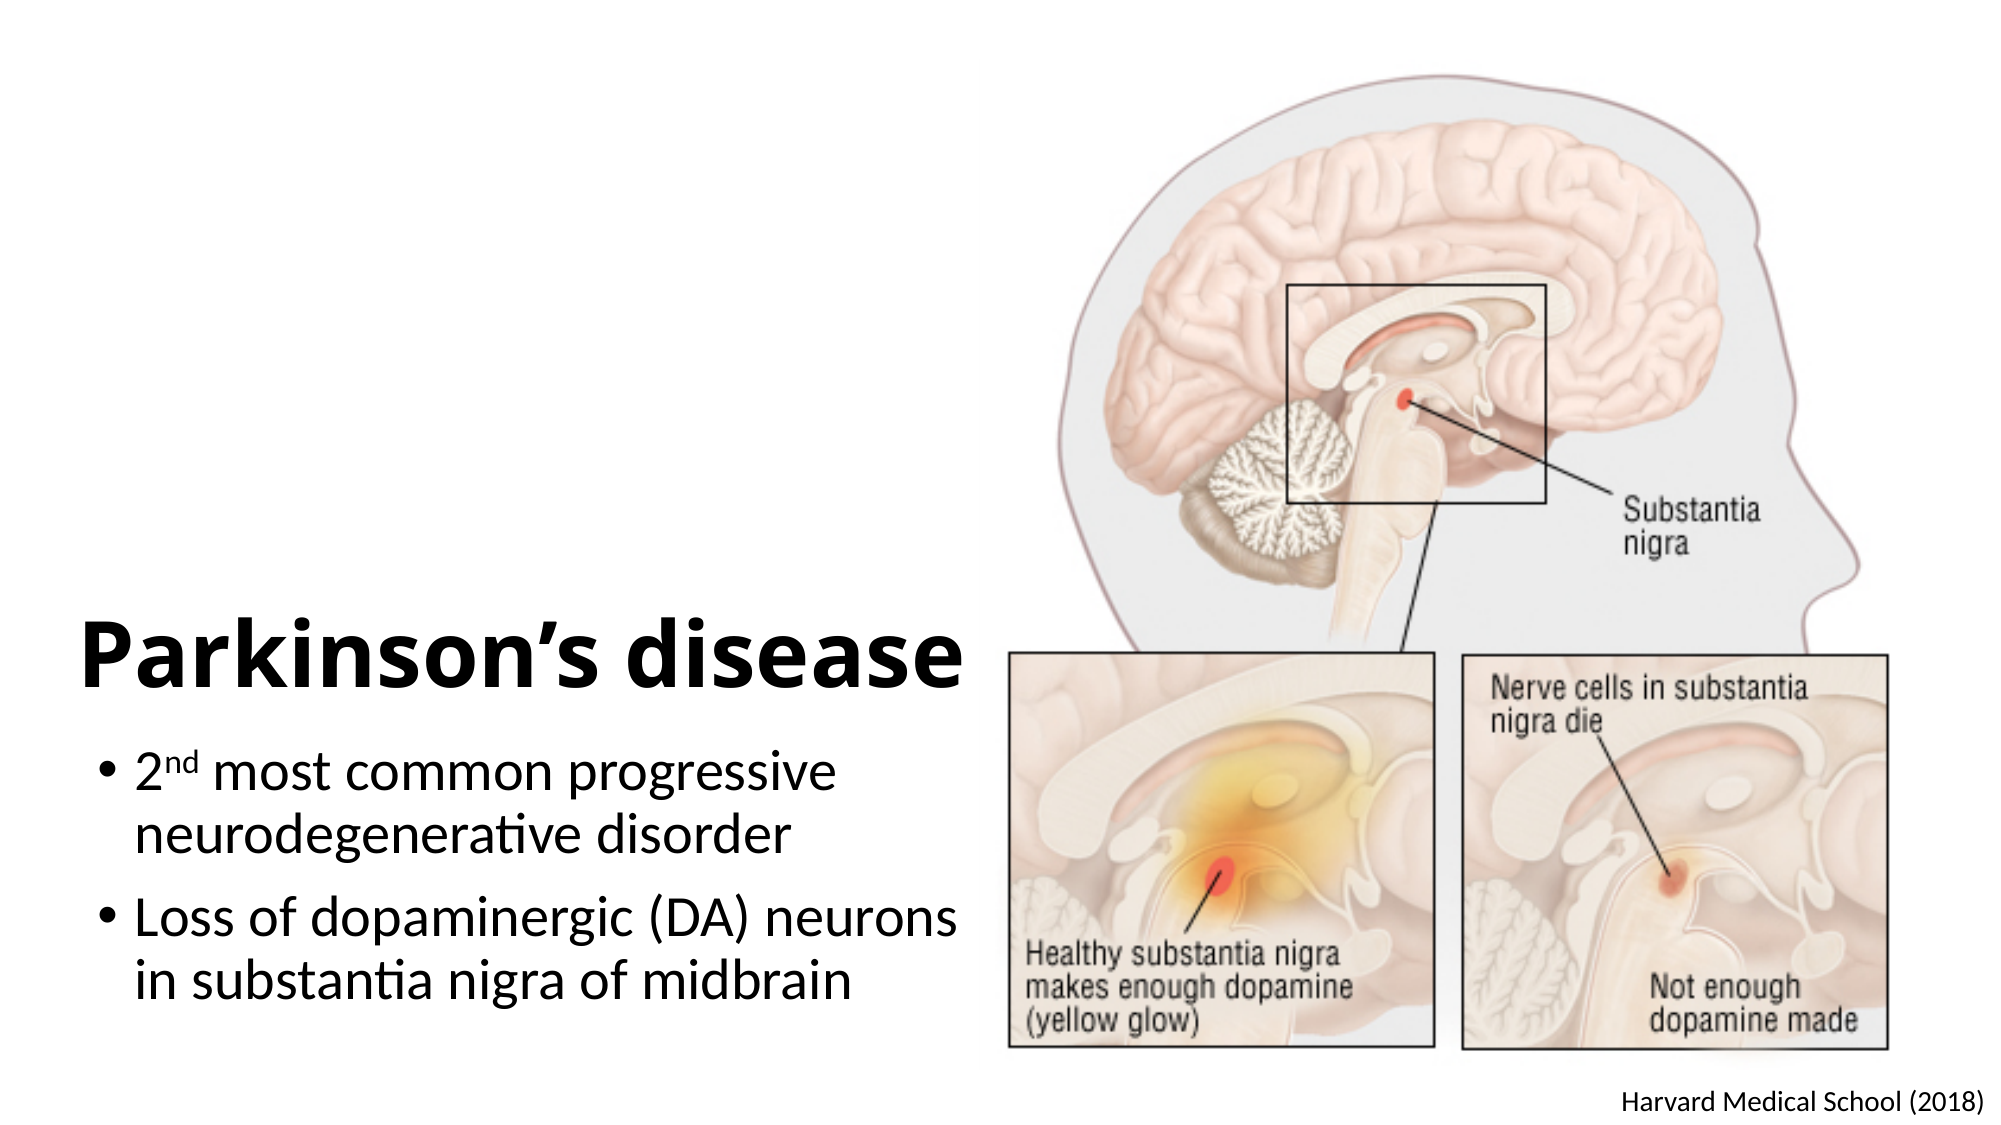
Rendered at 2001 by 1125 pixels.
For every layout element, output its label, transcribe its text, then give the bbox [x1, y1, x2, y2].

text_box Harvard Medical School (2018) [1556, 1074, 2000, 1125]
list 2nd most common progressive neurodegenerative disorder Loss of dopaminergic (DA) neurons in substantia nigra of midbrain [82, 732, 1020, 1076]
title Parkinson’s disease [14, 549, 978, 767]
picture [978, 59, 1918, 1070]
